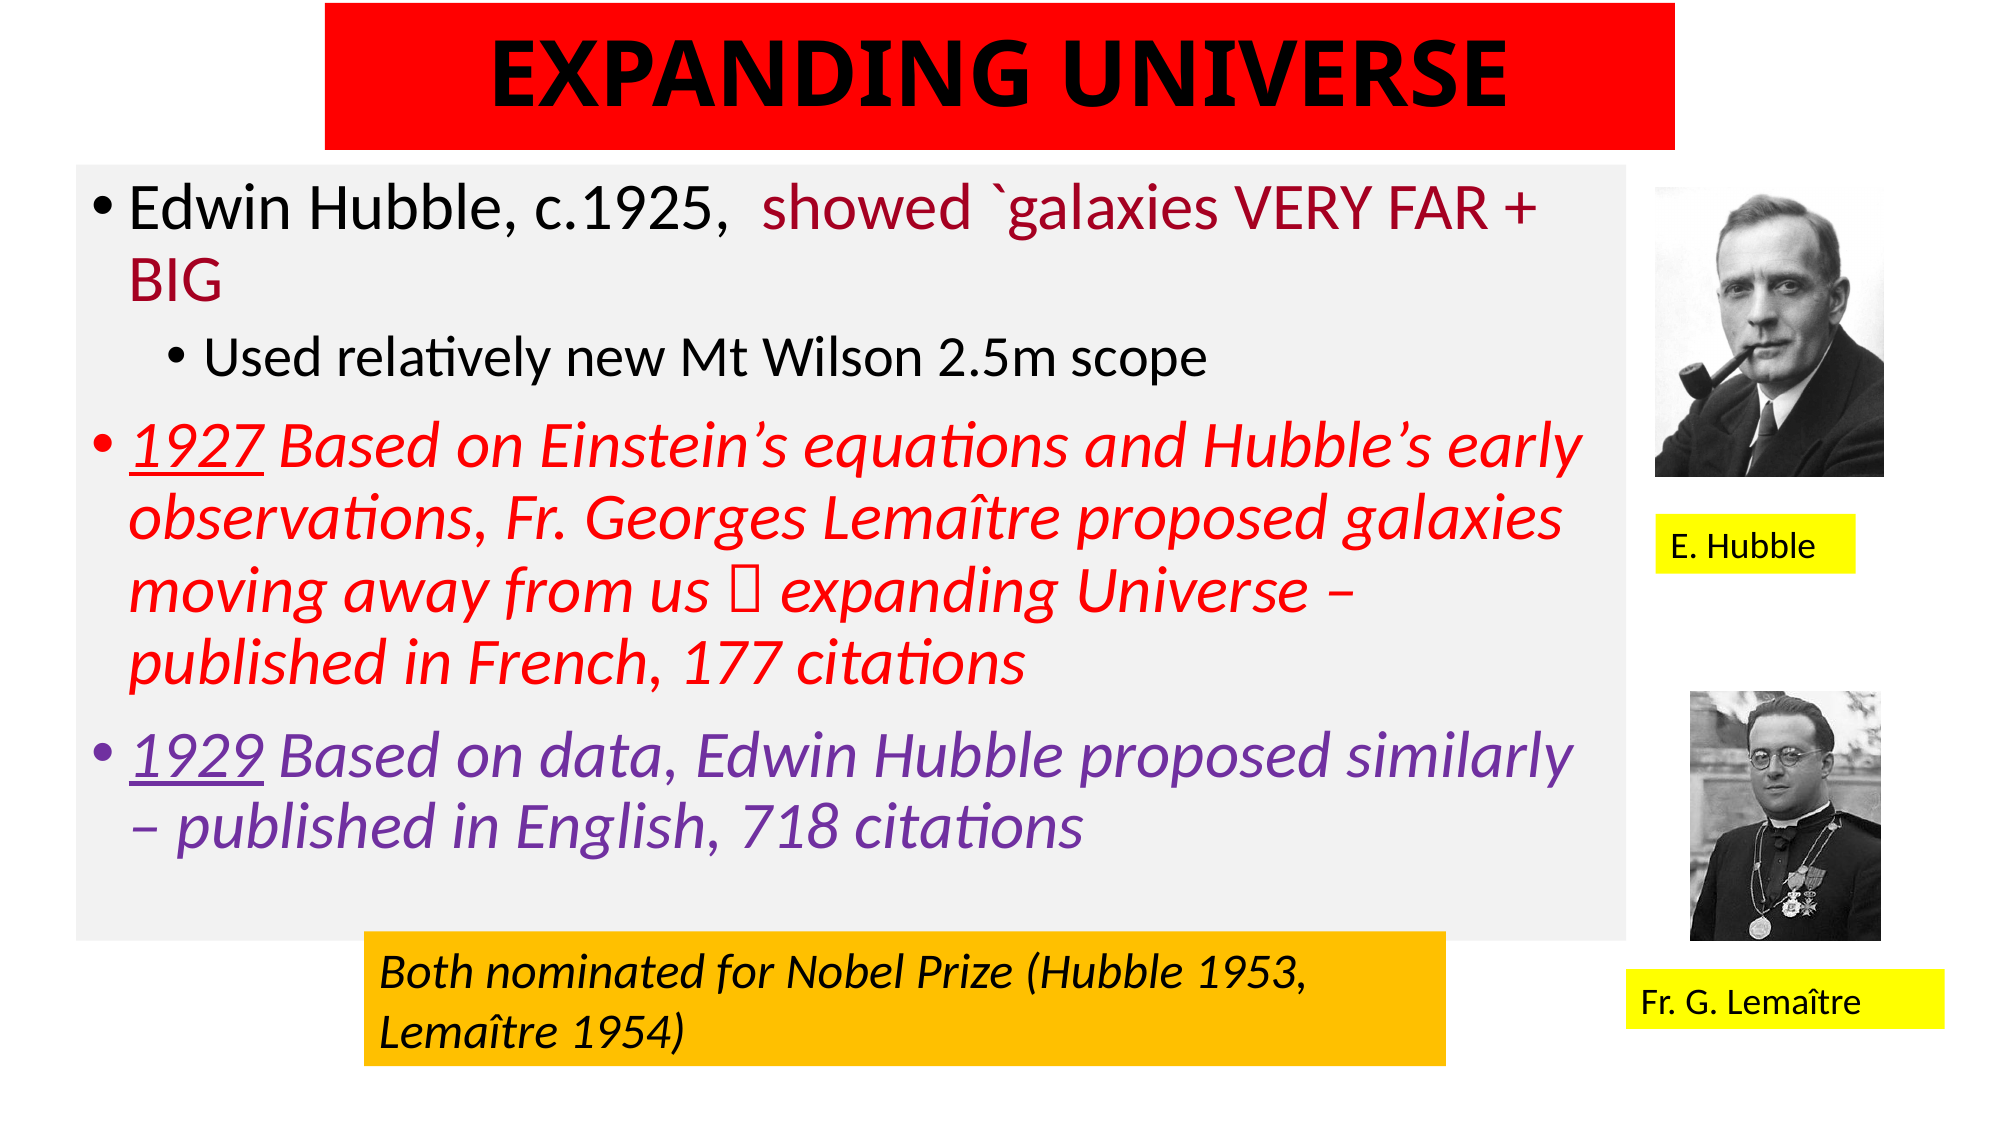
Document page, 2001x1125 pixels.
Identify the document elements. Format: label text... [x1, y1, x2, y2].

list Edwin Hubble, c.1925, showed `galaxies VERY FAR + BIG Used relatively new Mt Wilson 2.5m scope 1927 Based on Einstein’s equations and Hubble’s early observations, Fr. Georges Lemaître proposed galaxies moving away from us  expanding Universe – published in French, 177 citations 1929 Based on data, Edwin Hubble proposed similarly – published in English, 718 citations [76, 164, 1627, 941]
picture [1655, 187, 1884, 477]
text_box E. Hubble [1655, 513, 1856, 574]
text_box Both nominated for Nobel Prize (Hubble 1953, Lemaître 1954) [364, 931, 1446, 1067]
text_box Fr. G. Lemaître [1626, 969, 1945, 1029]
title EXPANDING UNIVERSE [324, 2, 1675, 150]
picture [1690, 691, 1881, 941]
